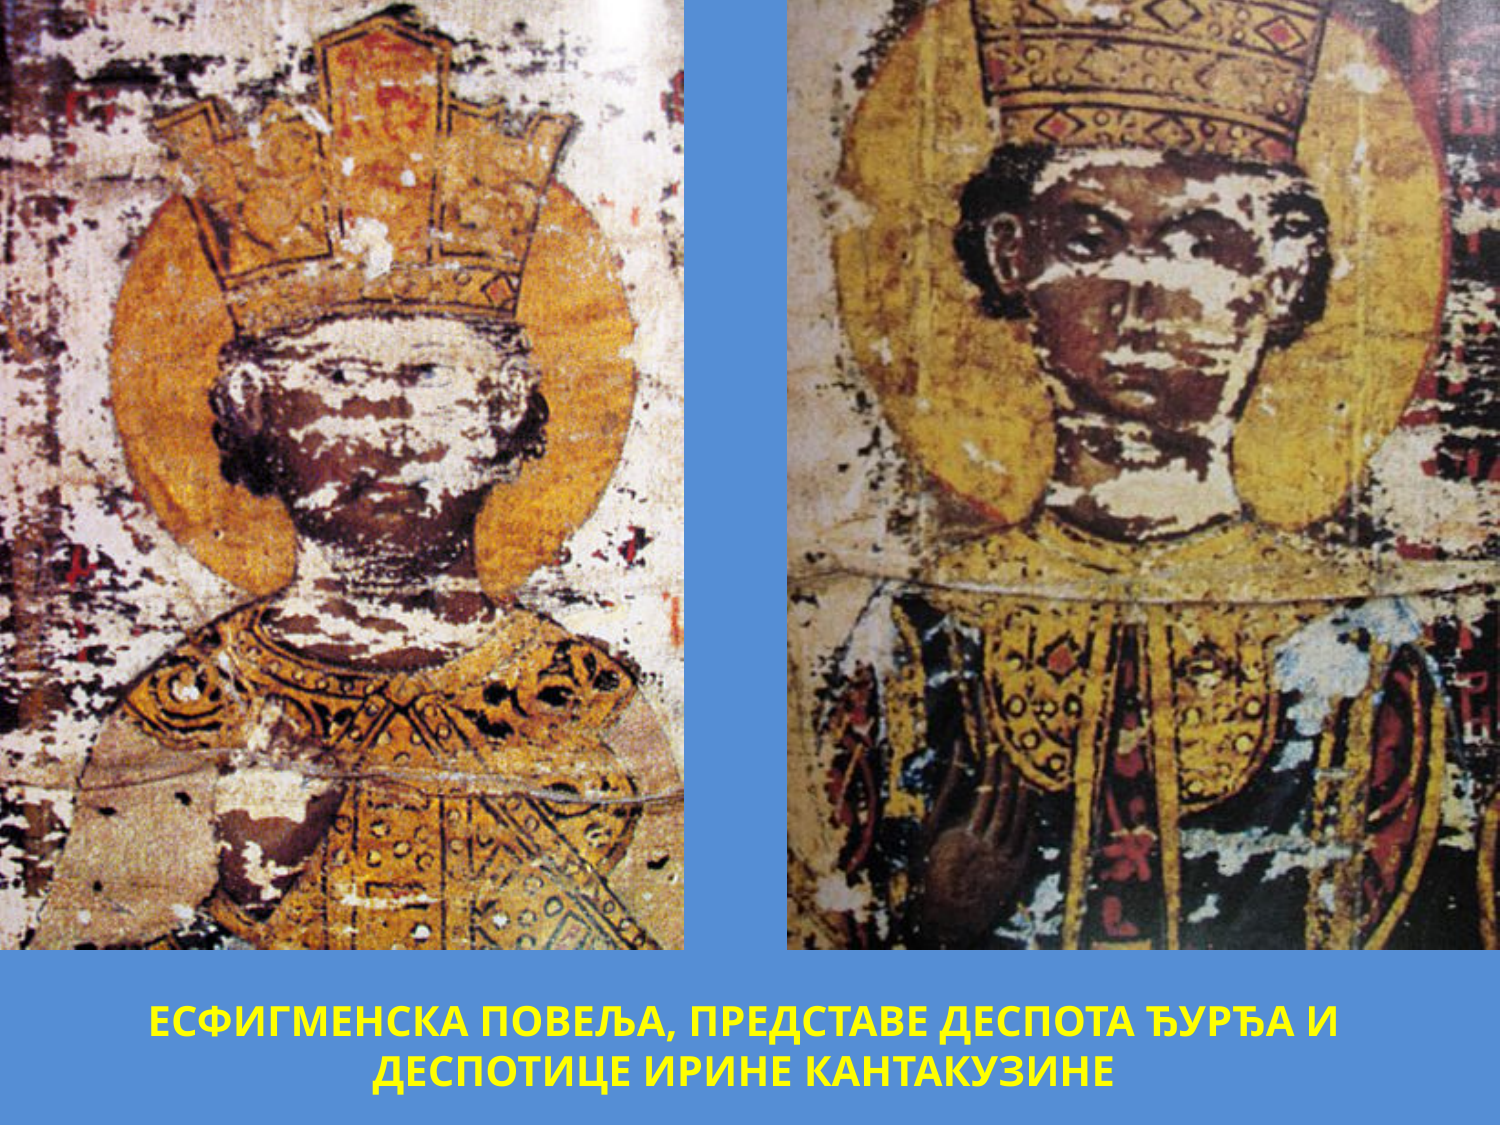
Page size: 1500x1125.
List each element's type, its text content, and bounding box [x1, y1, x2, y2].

picture [787, 0, 1500, 951]
text_box ЕСФИГМЕНСКА ПОВЕЉА, ПРЕДСТАВЕ ДЕСПОТА ЂУРЂА И ДЕСПОТИЦЕ ИРИНЕ КАНТАКУЗИНЕ [24, 987, 1463, 1103]
picture [0, 0, 685, 951]
